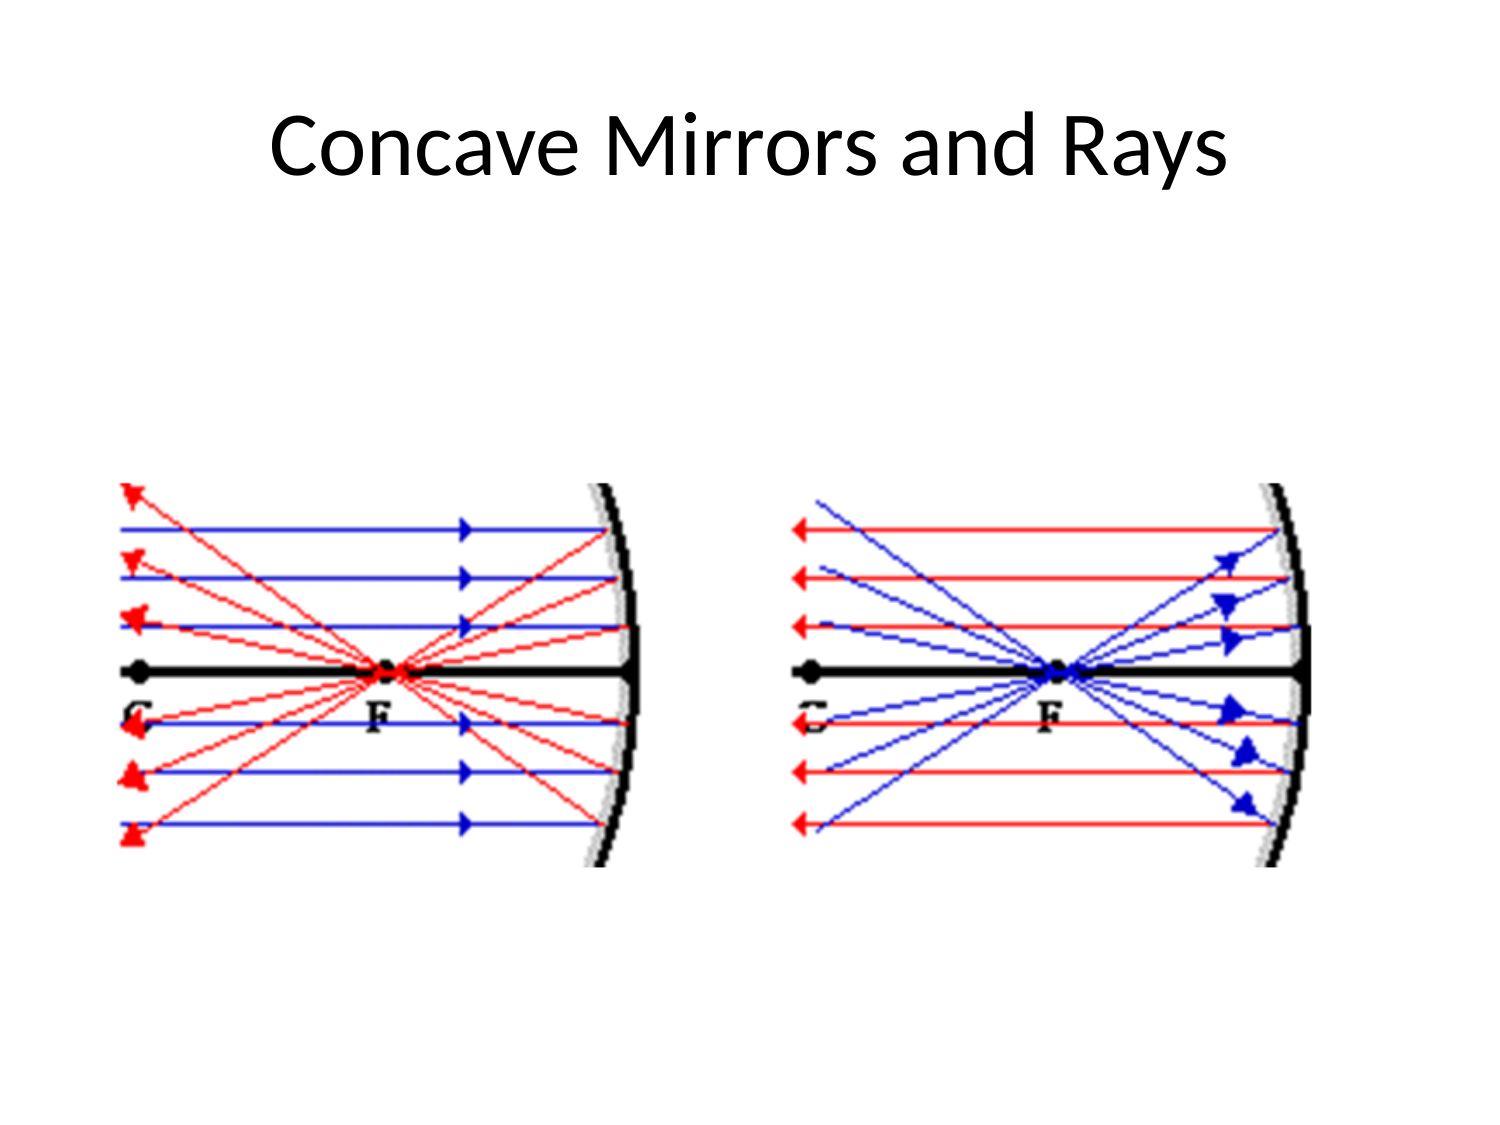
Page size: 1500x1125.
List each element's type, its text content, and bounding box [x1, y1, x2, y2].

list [62, 449, 1338, 876]
title Concave Mirrors and Rays [75, 45, 1425, 233]
